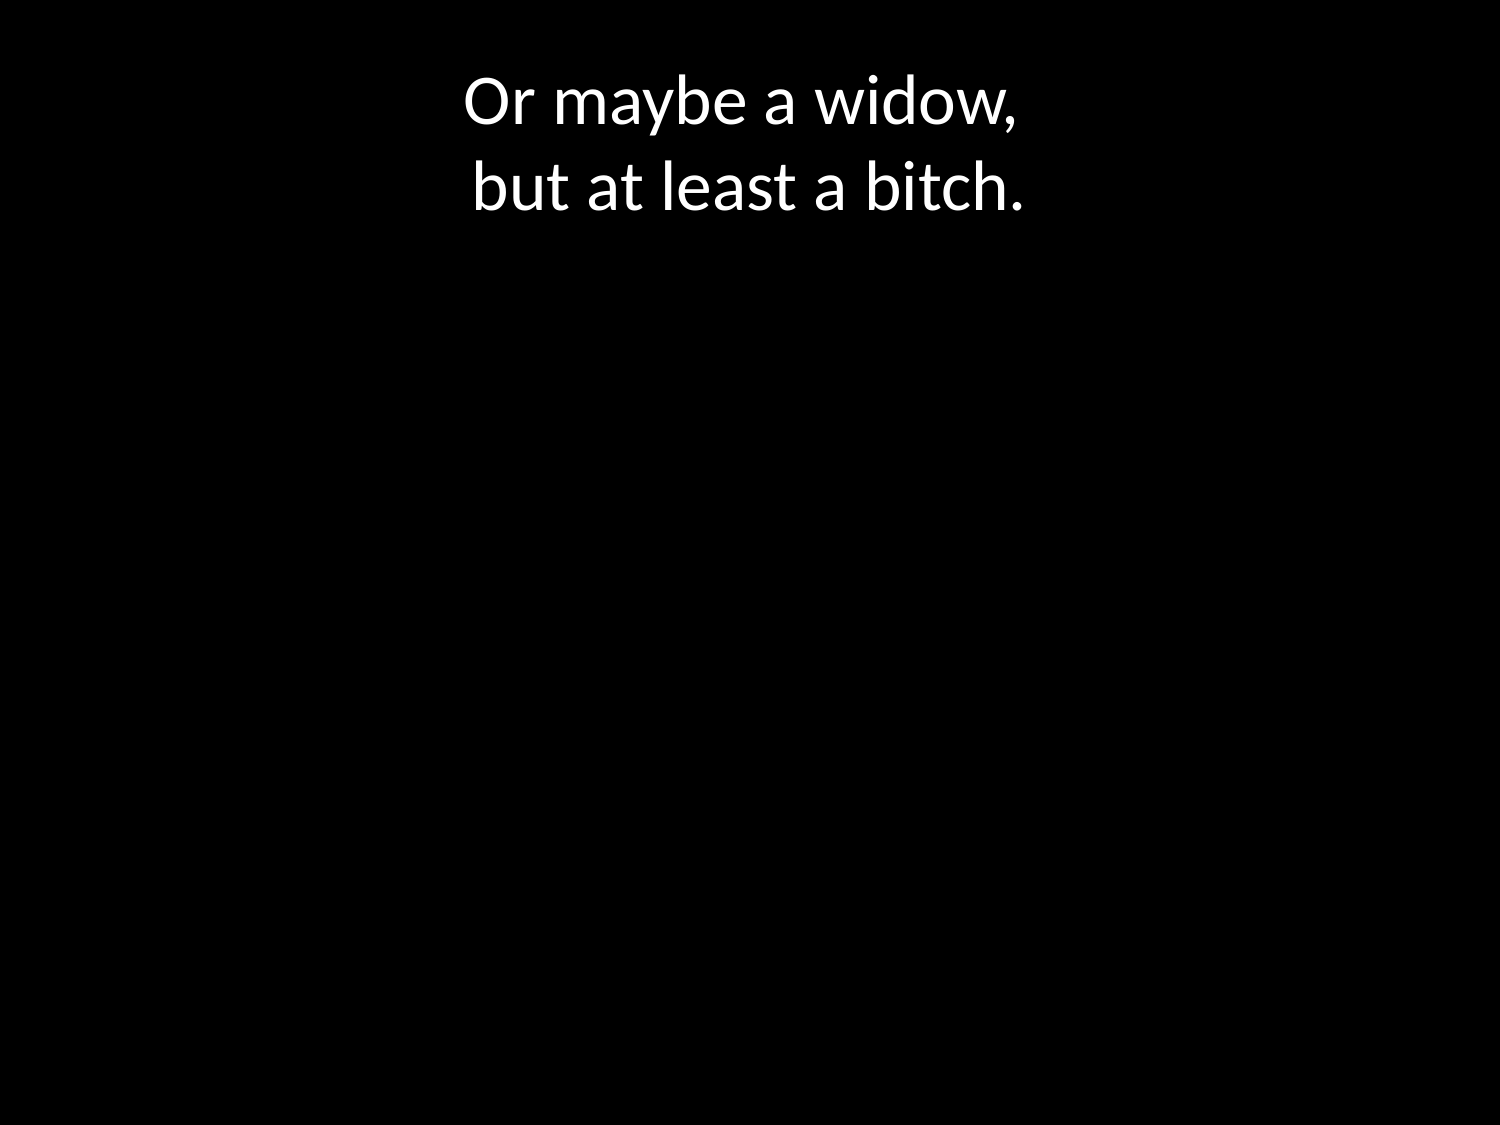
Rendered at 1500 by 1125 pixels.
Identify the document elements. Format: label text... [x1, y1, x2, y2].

title Or maybe a widow, but at least a bitch. [75, 45, 1425, 233]
